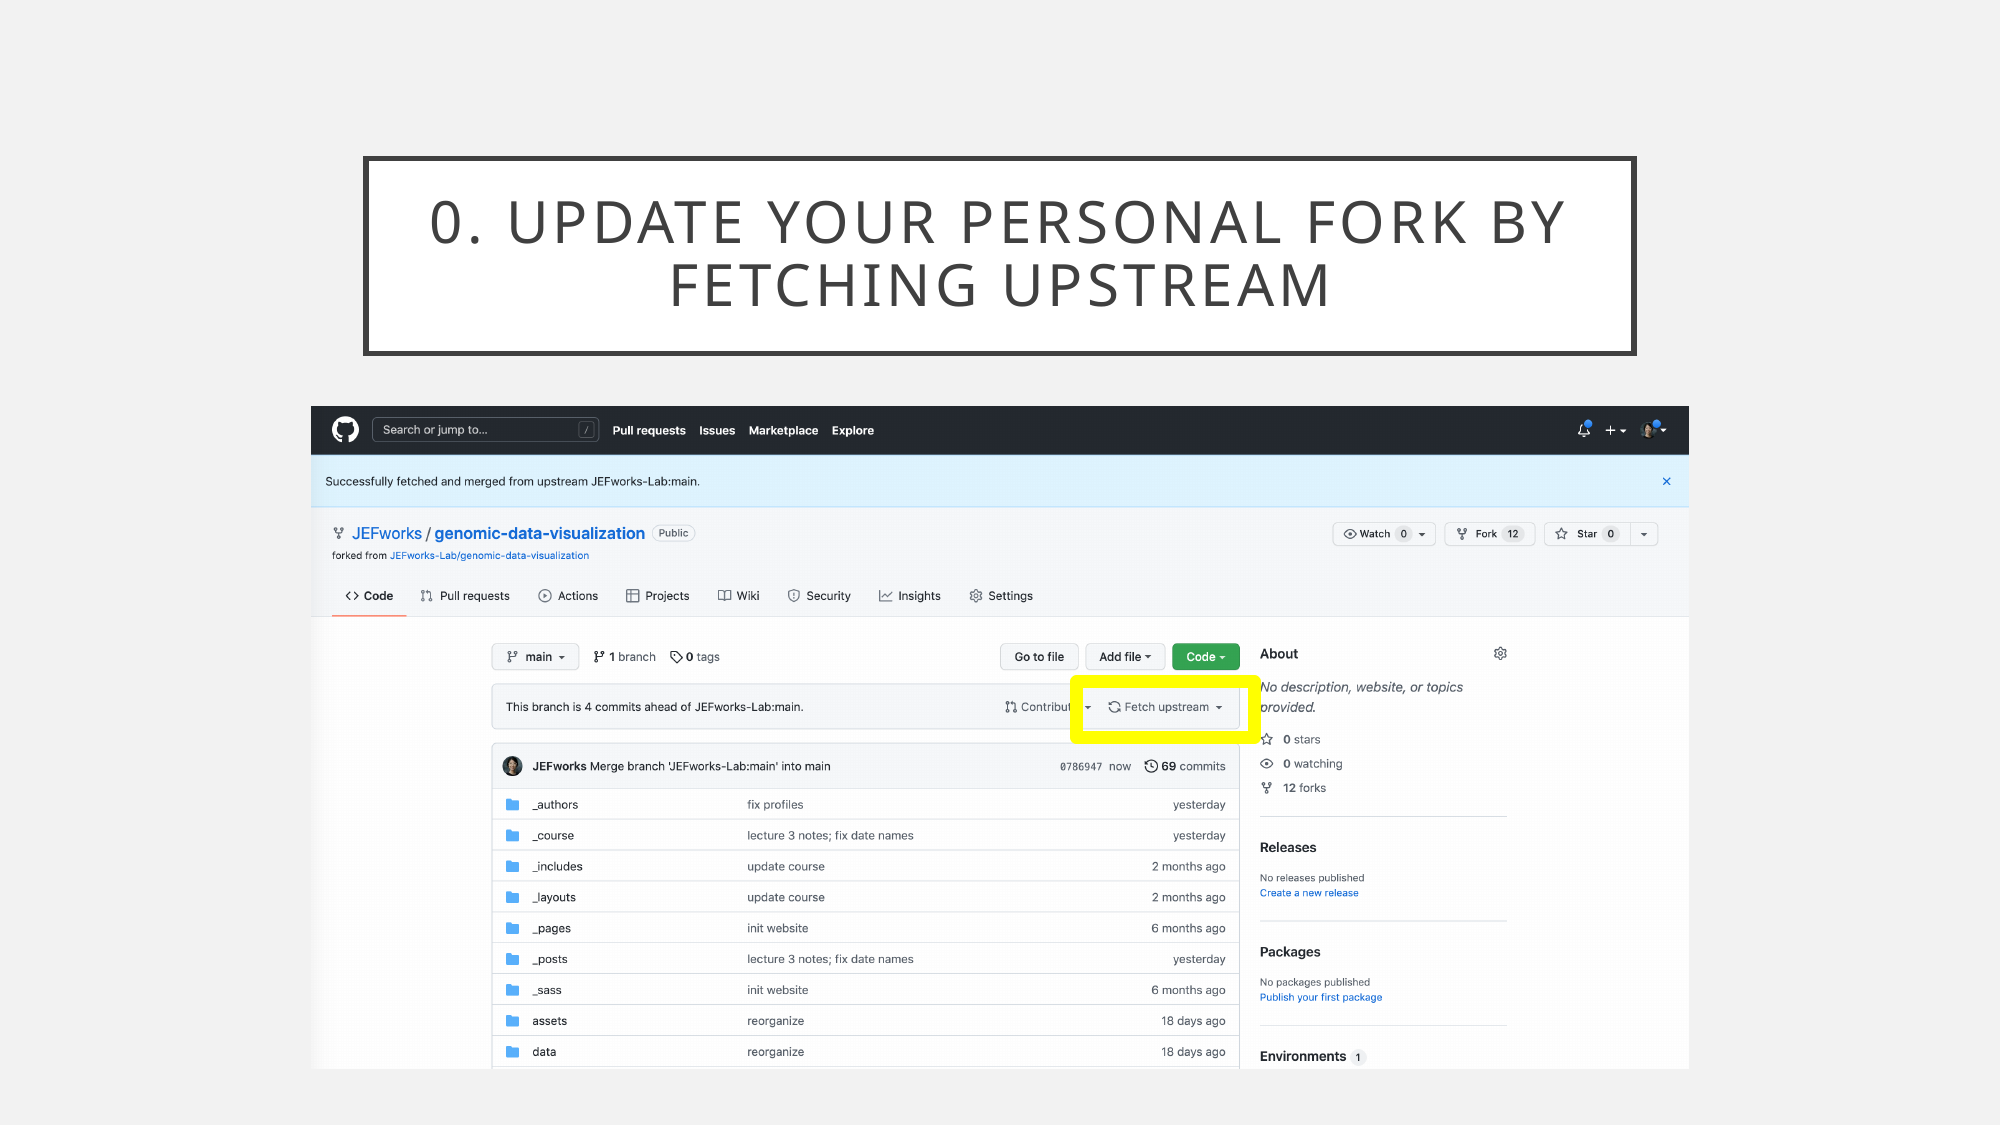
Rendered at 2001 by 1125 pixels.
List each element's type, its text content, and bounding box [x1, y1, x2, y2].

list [311, 406, 1689, 1069]
title 0. Update your personal fork by fetching upstream [363, 156, 1637, 356]
